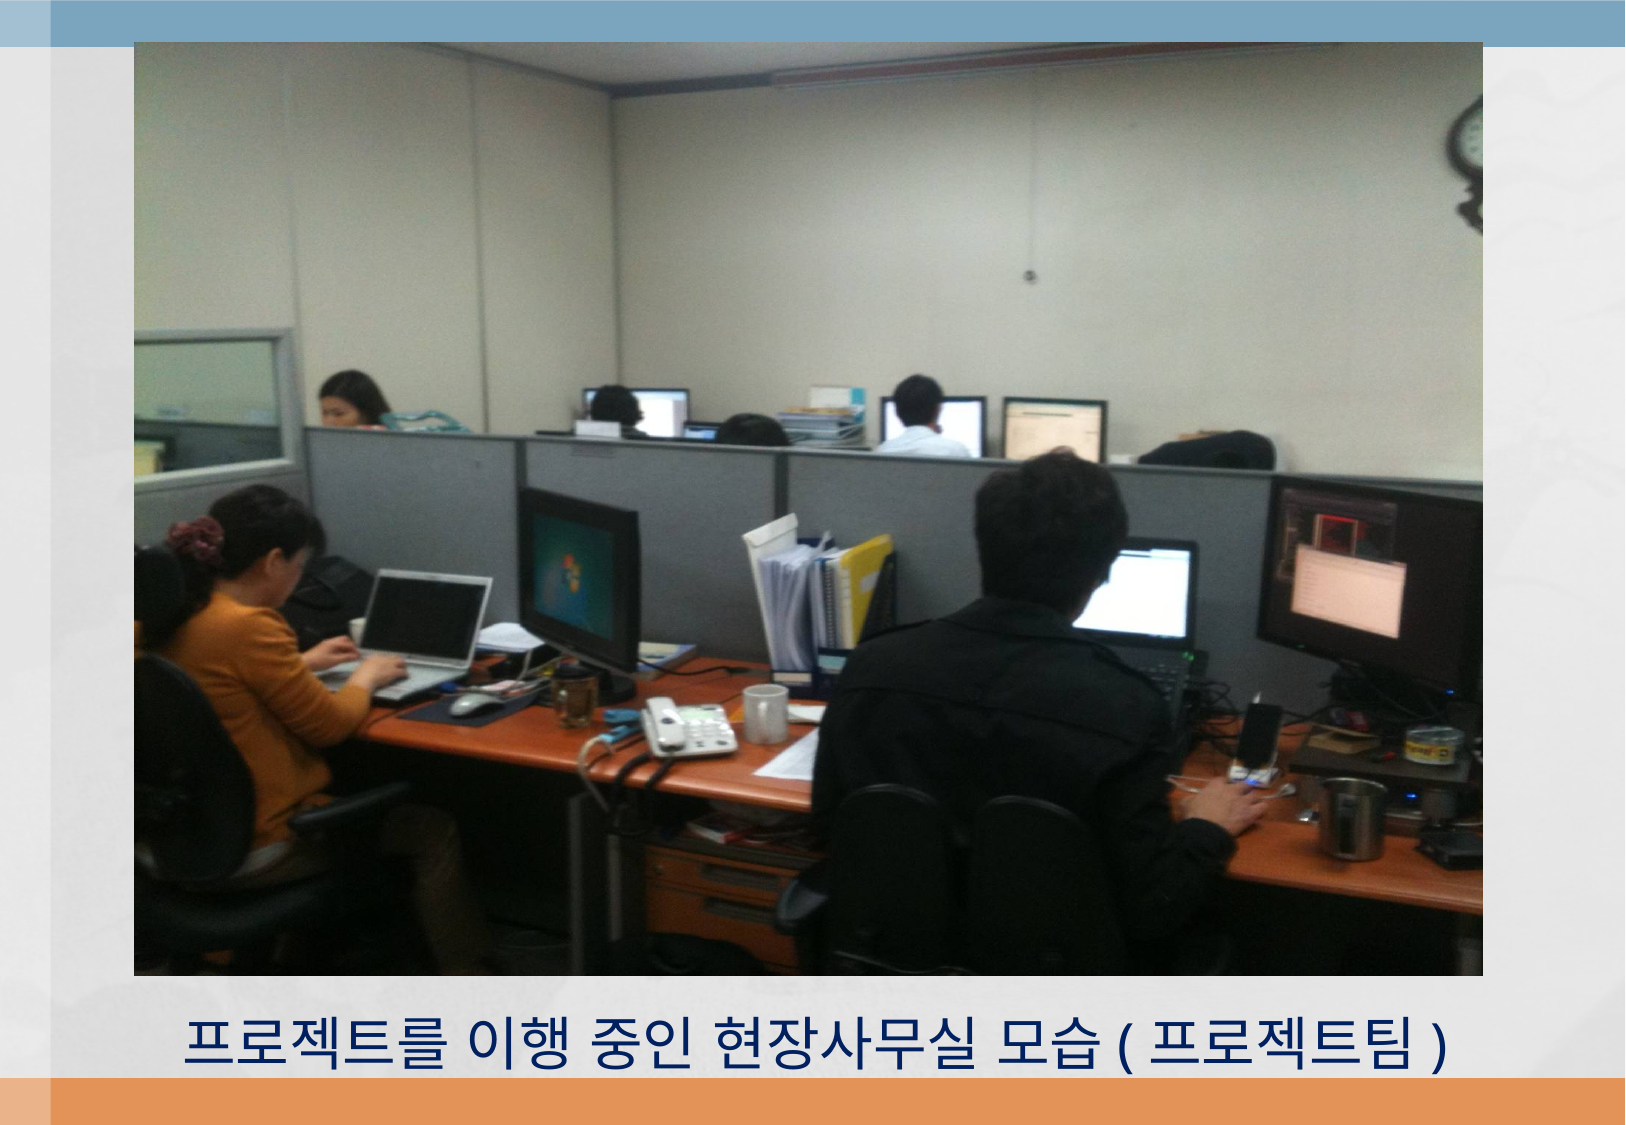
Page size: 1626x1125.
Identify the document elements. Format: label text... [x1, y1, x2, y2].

text_box 프로젝트를 이행 중인 현장사무실 모습(프로젝트팀) [167, 999, 1463, 1085]
picture [134, 42, 1483, 976]
